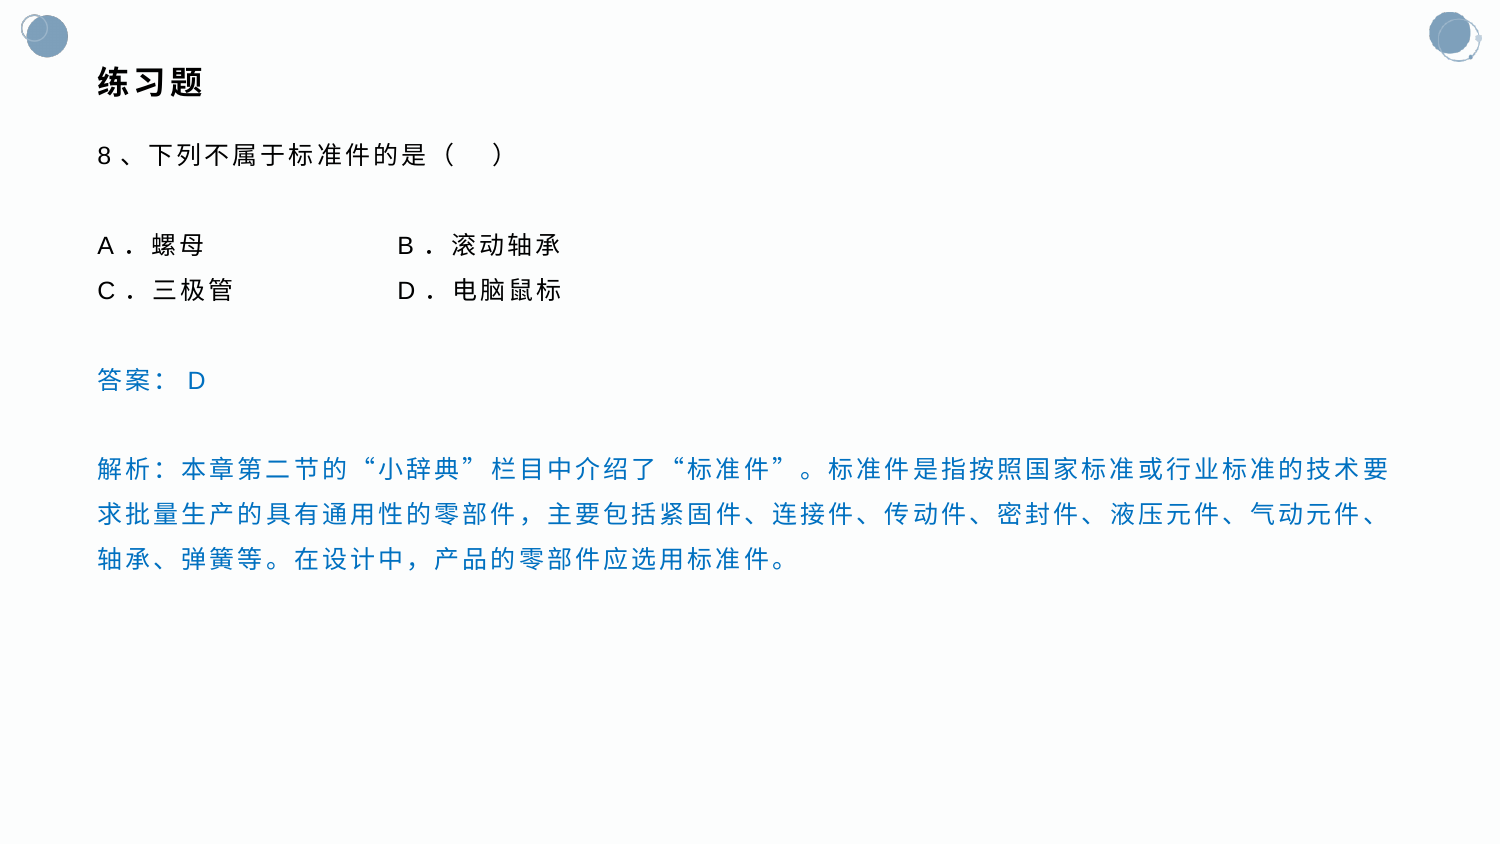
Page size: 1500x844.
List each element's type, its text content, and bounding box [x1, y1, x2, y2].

picture [0, 0, 89, 73]
list 8、下列不属于标准件的是（ ） A．螺母 B．滚动轴承 C．三极管 D．电脑鼠标 答案：D 解析：本章第二节的“小辞典”栏目中介绍了“标准件”。标准件是指按照国家标准或行业标准的技术要求批量生产的具有通用性的零部件，主要包括紧固件、连接件、传动件、密封件、液压元件、气动元件、轴承、弹簧等。在设计中，产品的零部件应选用标准件。 [82, 117, 1418, 781]
picture [1411, 0, 1500, 73]
title 练习题 [82, 54, 1418, 109]
